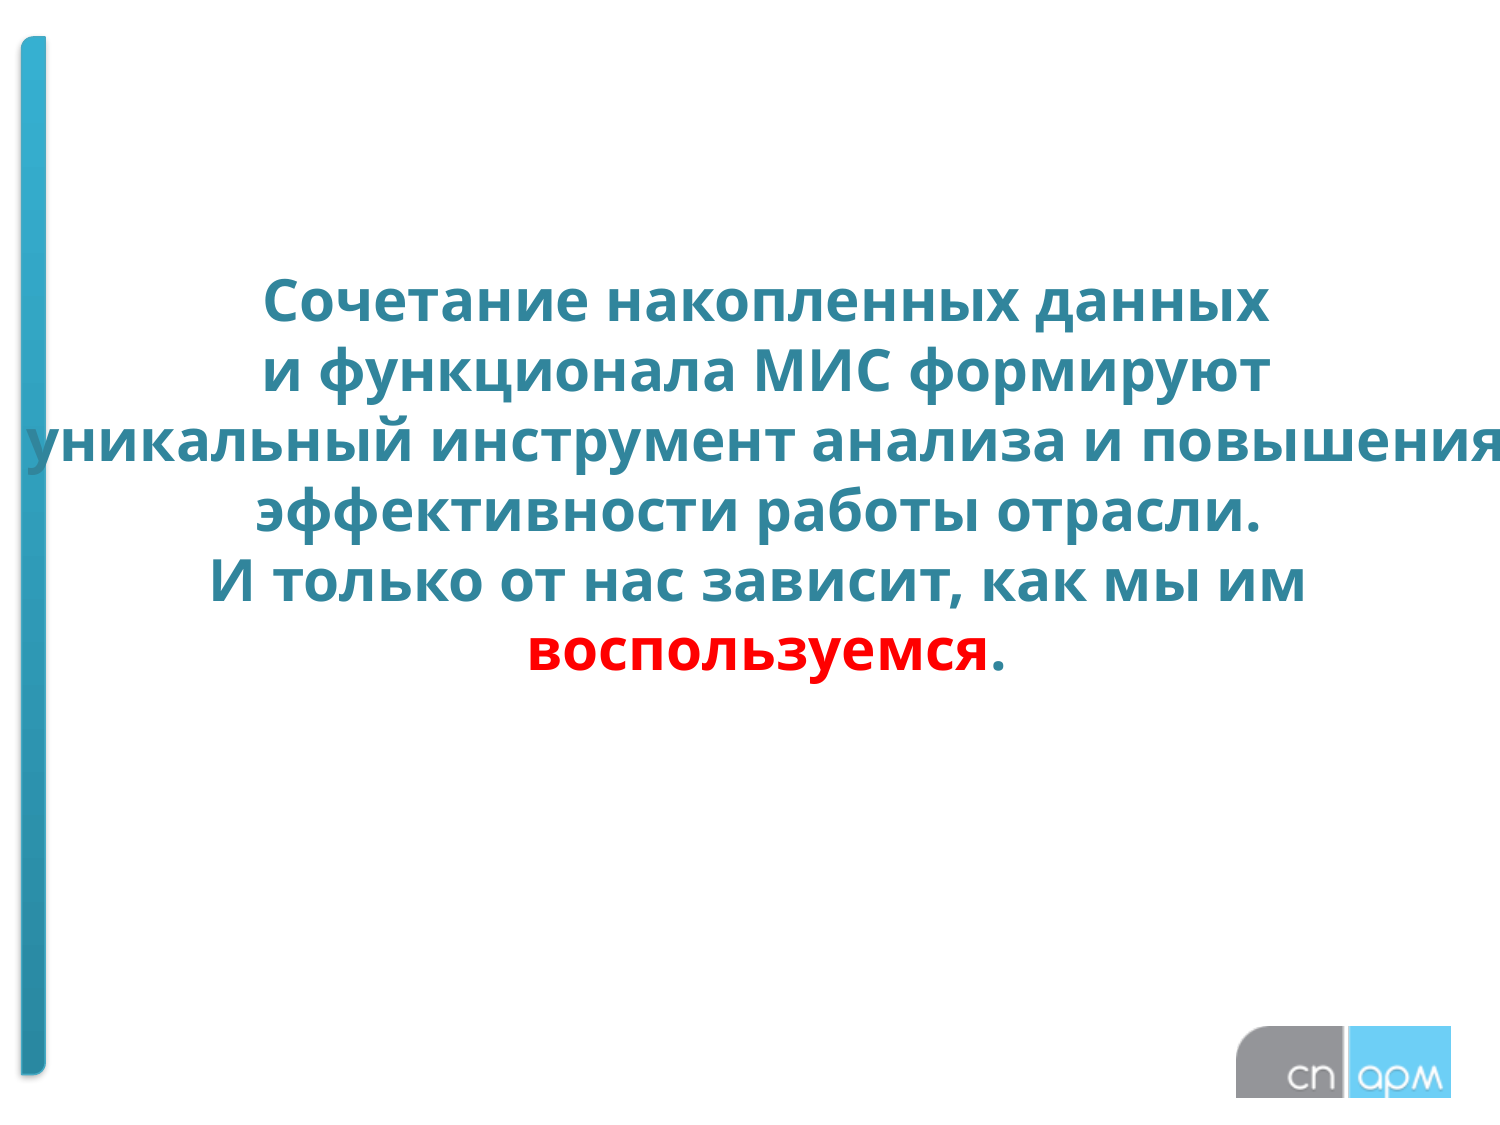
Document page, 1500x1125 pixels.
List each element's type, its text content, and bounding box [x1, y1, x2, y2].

text_box Сочетание накопленных данных и функционала МИС формируют уникальный инструмент анализа и повышения эффективности работы отрасли. И только от нас зависит, как мы им воспользуемся. [11, 255, 1500, 690]
picture [1236, 1026, 1451, 1098]
text_box [20, 36, 46, 255]
text_box [20, 690, 46, 1076]
